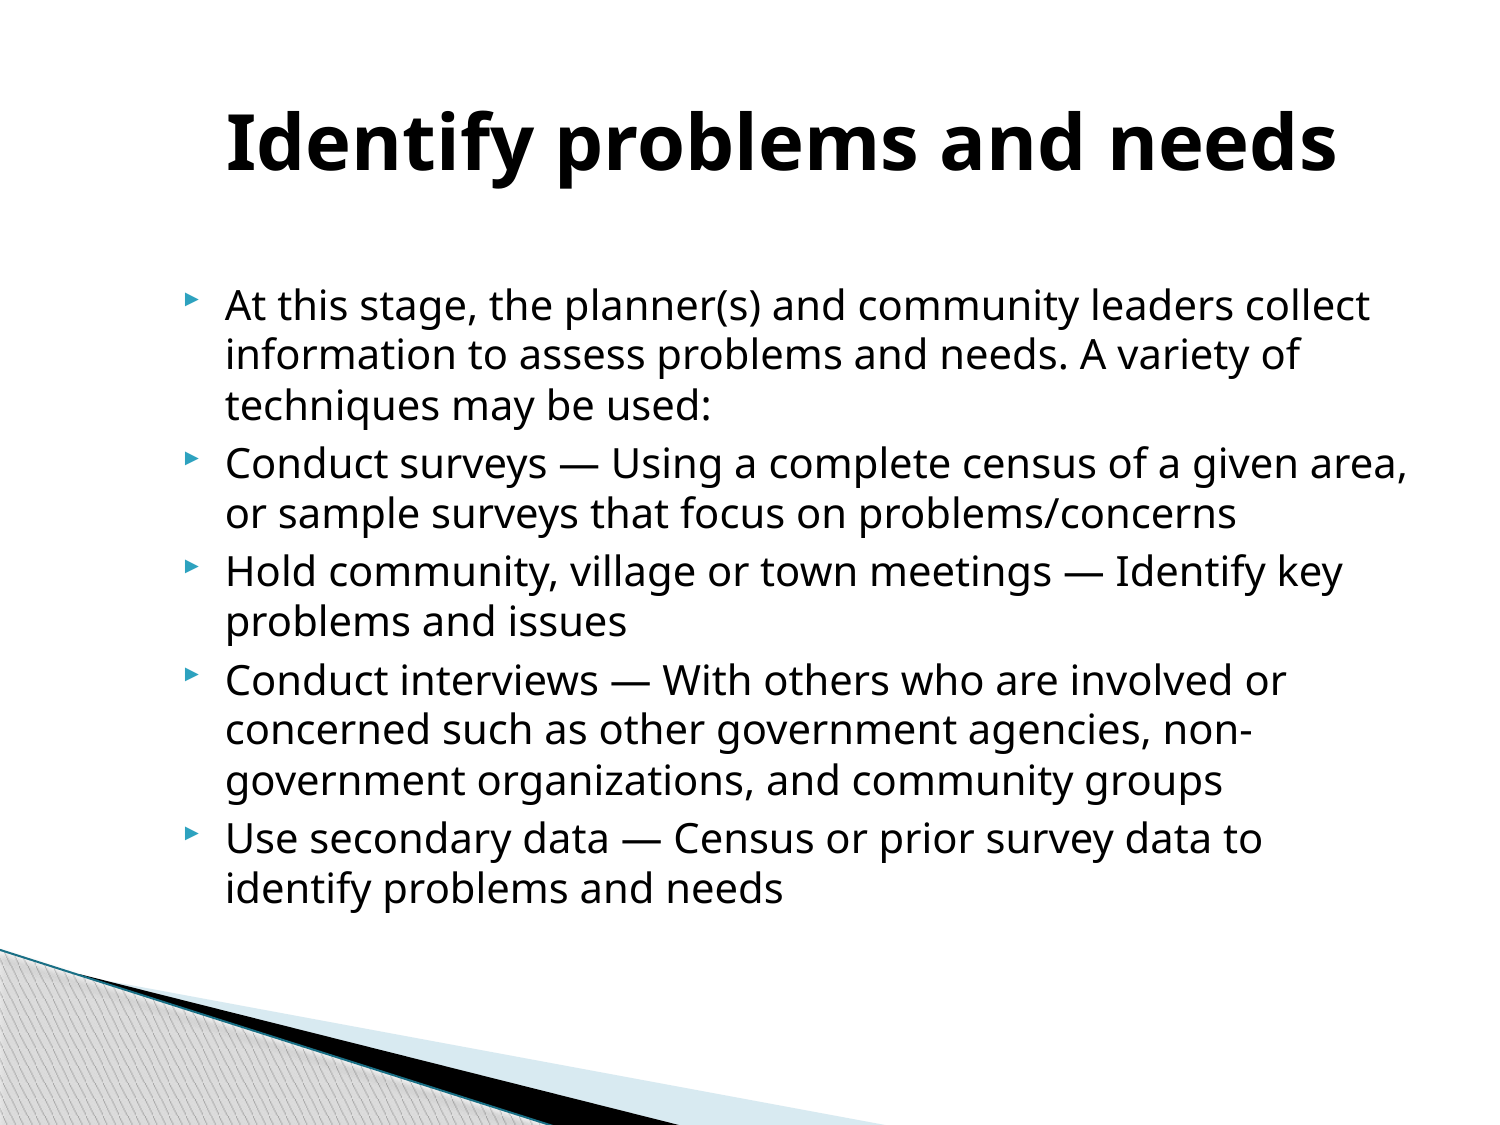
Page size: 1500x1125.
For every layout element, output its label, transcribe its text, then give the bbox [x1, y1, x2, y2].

list At this stage, the planner(s) and community leaders collect information to assess problems and needs. A variety of techniques may be used: Conduct surveys — Using a complete census of a given area, or sample surveys that focus on problems/concerns Hold community, village or town meetings — Identify key problems and issues Conduct interviews — With others who are involved or concerned such as other government agencies, non-government organizations, and community groups Use secondary data — Census or prior survey data to identify problems and needs [150, 233, 1425, 1050]
title Identify problems and needs [75, 45, 1425, 233]
